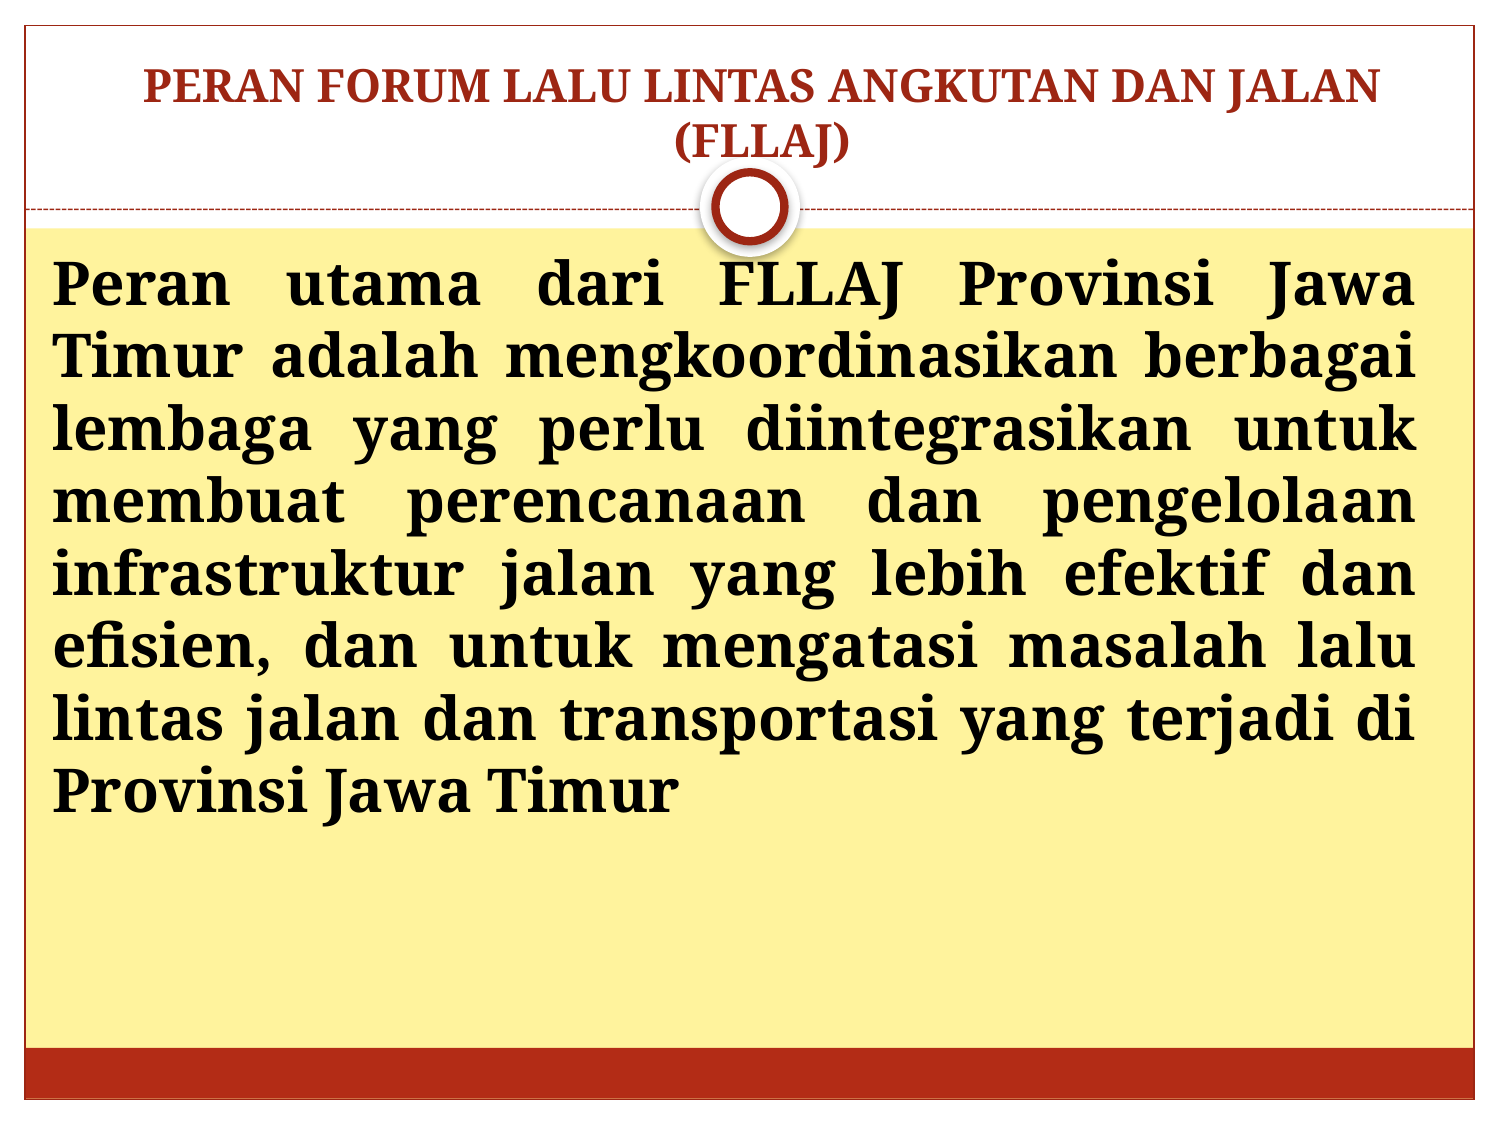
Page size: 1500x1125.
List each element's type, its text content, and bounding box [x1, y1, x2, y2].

list Peran utama dari FLLAJ Provinsi Jawa Timur adalah mengkoordinasikan berbagai lembaga yang perlu diintegrasikan untuk membuat perencanaan dan pengelolaan infrastruktur jalan yang lebih efektif dan efisien, dan untuk mengatasi masalah lalu lintas jalan dan transportasi yang terjadi di Provinsi Jawa Timur [37, 237, 1433, 988]
title PERAN FORUM LALU LINTAS ANGKUTAN DAN JALAN (FLLAJ) [49, 50, 1475, 175]
